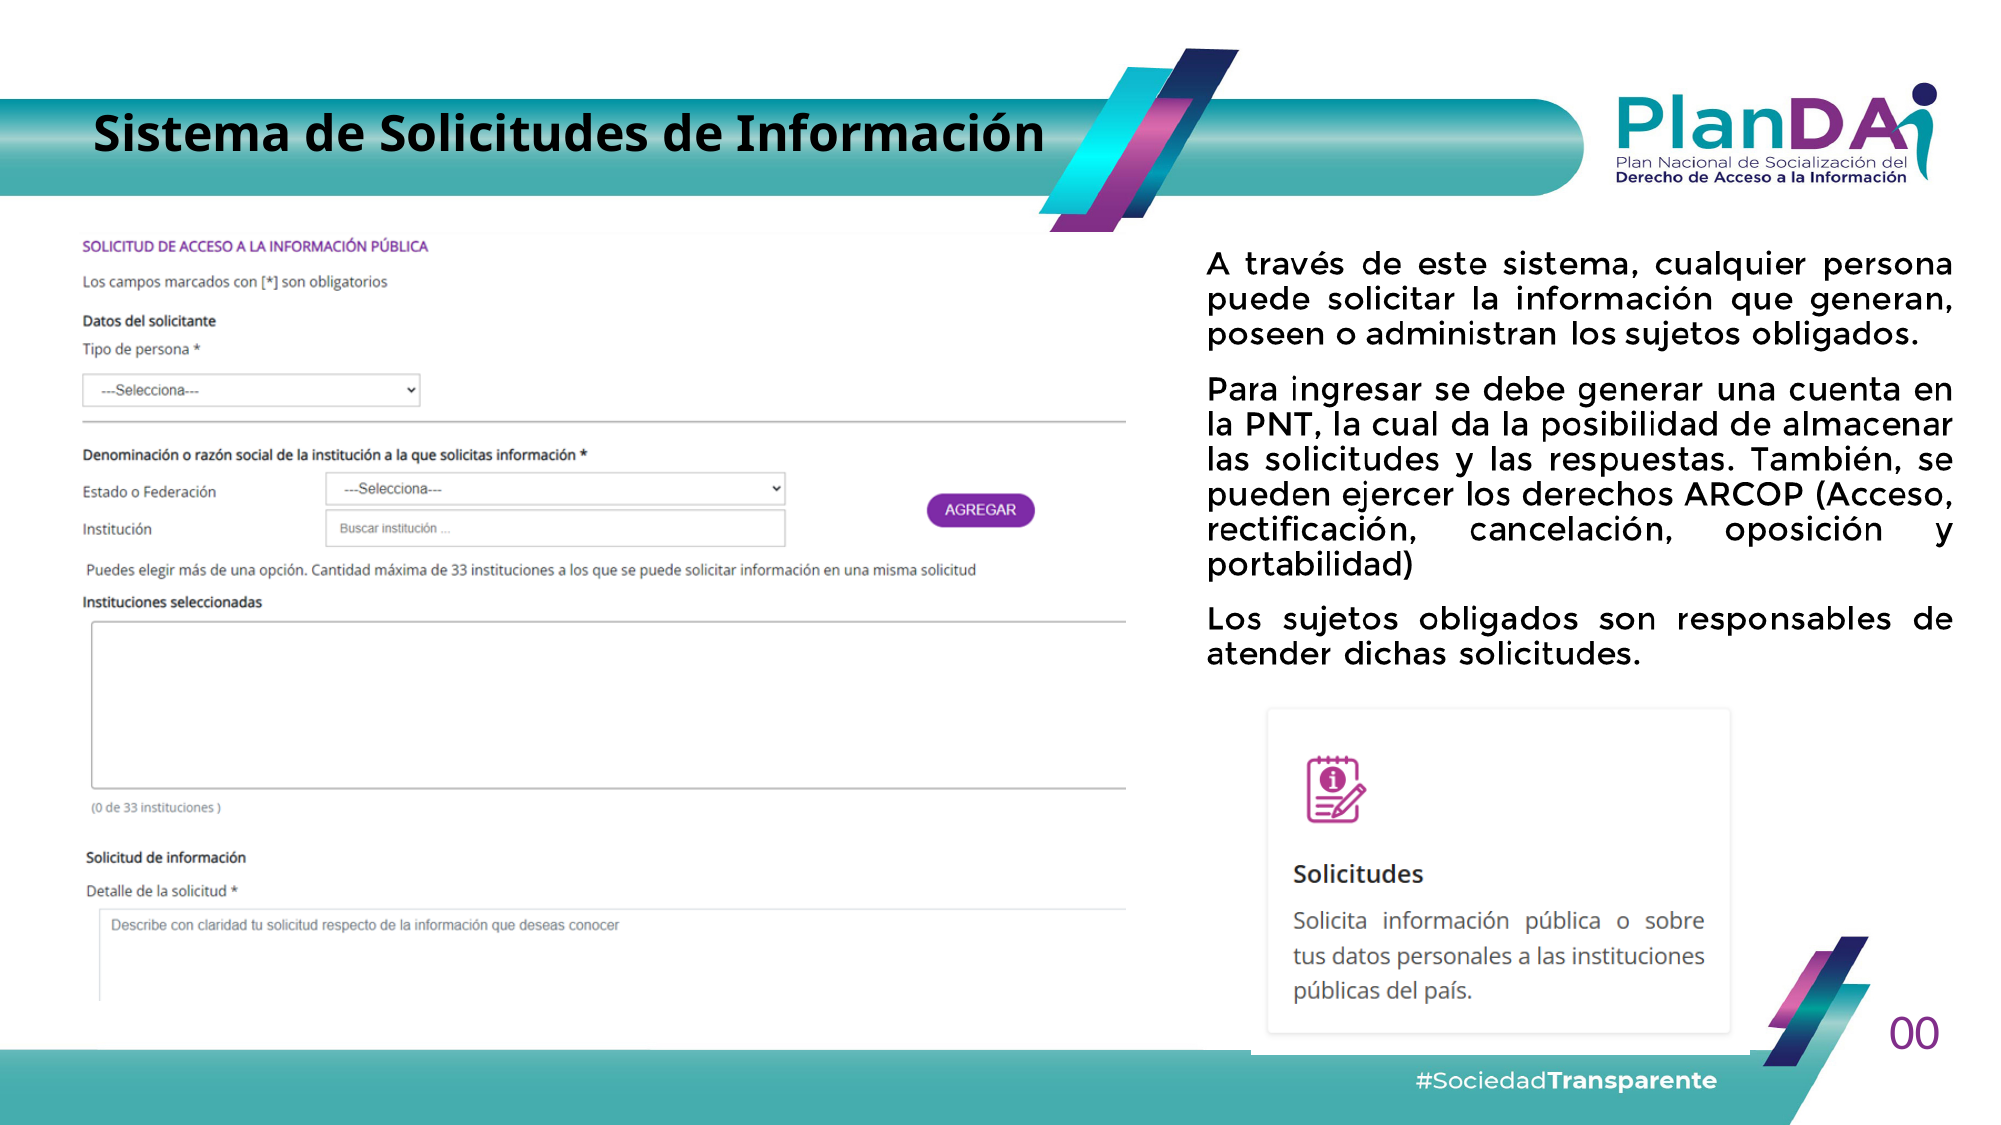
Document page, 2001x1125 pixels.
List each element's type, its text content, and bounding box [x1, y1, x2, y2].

subtitle Sistema de Solicitudes de Información [78, 100, 1260, 174]
picture [0, 0, 2001, 1125]
text_box 00 [1874, 999, 1975, 1075]
